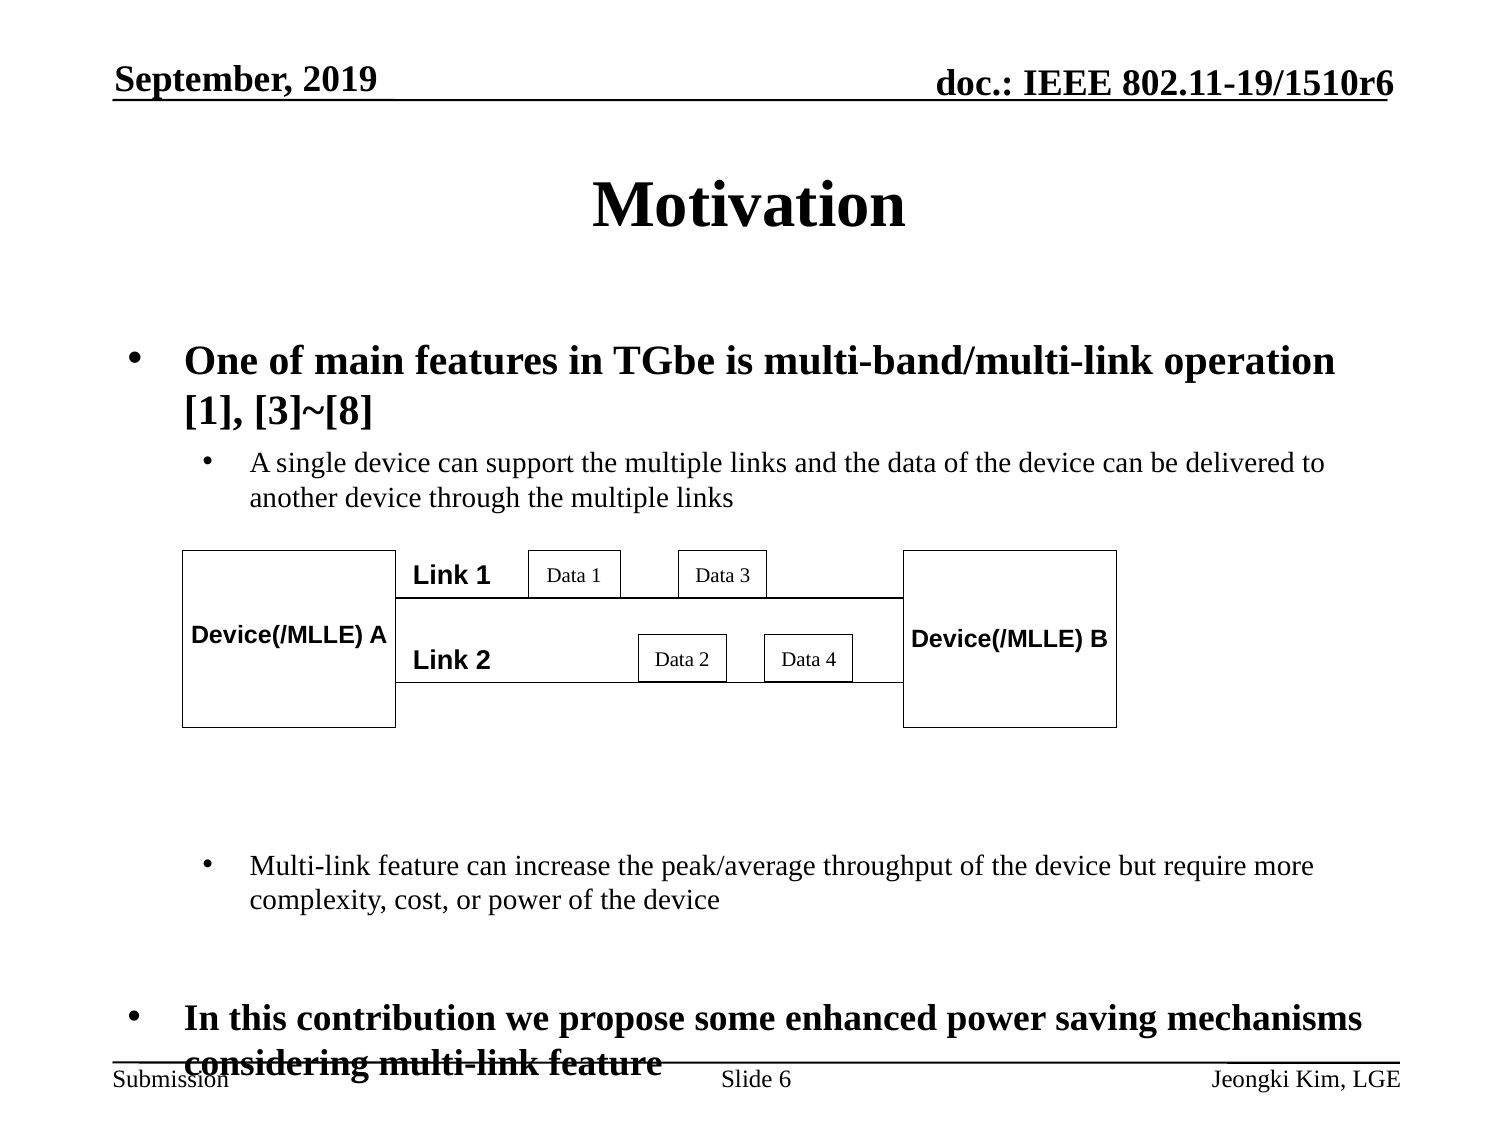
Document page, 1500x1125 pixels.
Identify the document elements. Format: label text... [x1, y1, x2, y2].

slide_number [114, 54, 423, 100]
footer Jeongki Kim, LGE [878, 1061, 1402, 1093]
slide_number Slide 6 [712, 1061, 800, 1123]
text_box [903, 661, 1117, 728]
text_box Data 1 [528, 550, 621, 597]
text_box Link 1 [397, 549, 506, 597]
text_box Device(/MLLE) B [896, 615, 1124, 661]
text_box [903, 550, 1117, 615]
text_box Data 2 [638, 634, 727, 682]
text_box [182, 550, 396, 611]
text_box Device(/MLLE) A [176, 611, 403, 657]
title Motivation [112, 112, 1388, 288]
text_box [182, 657, 396, 728]
text_box Data 3 [678, 550, 767, 597]
text_box Data 4 [764, 634, 853, 682]
list One of main features in TGbe is multi-band/multi-link operation [1], [3]~[8] A single device can support the multiple links and the data of the device can be delivered to another device through the multiple links Multi-link feature can increase the peak/average throughput of the device but require more complexity, cost, or power of the device In this contribution we propose some enhanced power saving mechanisms considering multi-link feature [112, 324, 1388, 1000]
text_box Link 2 [397, 634, 506, 682]
